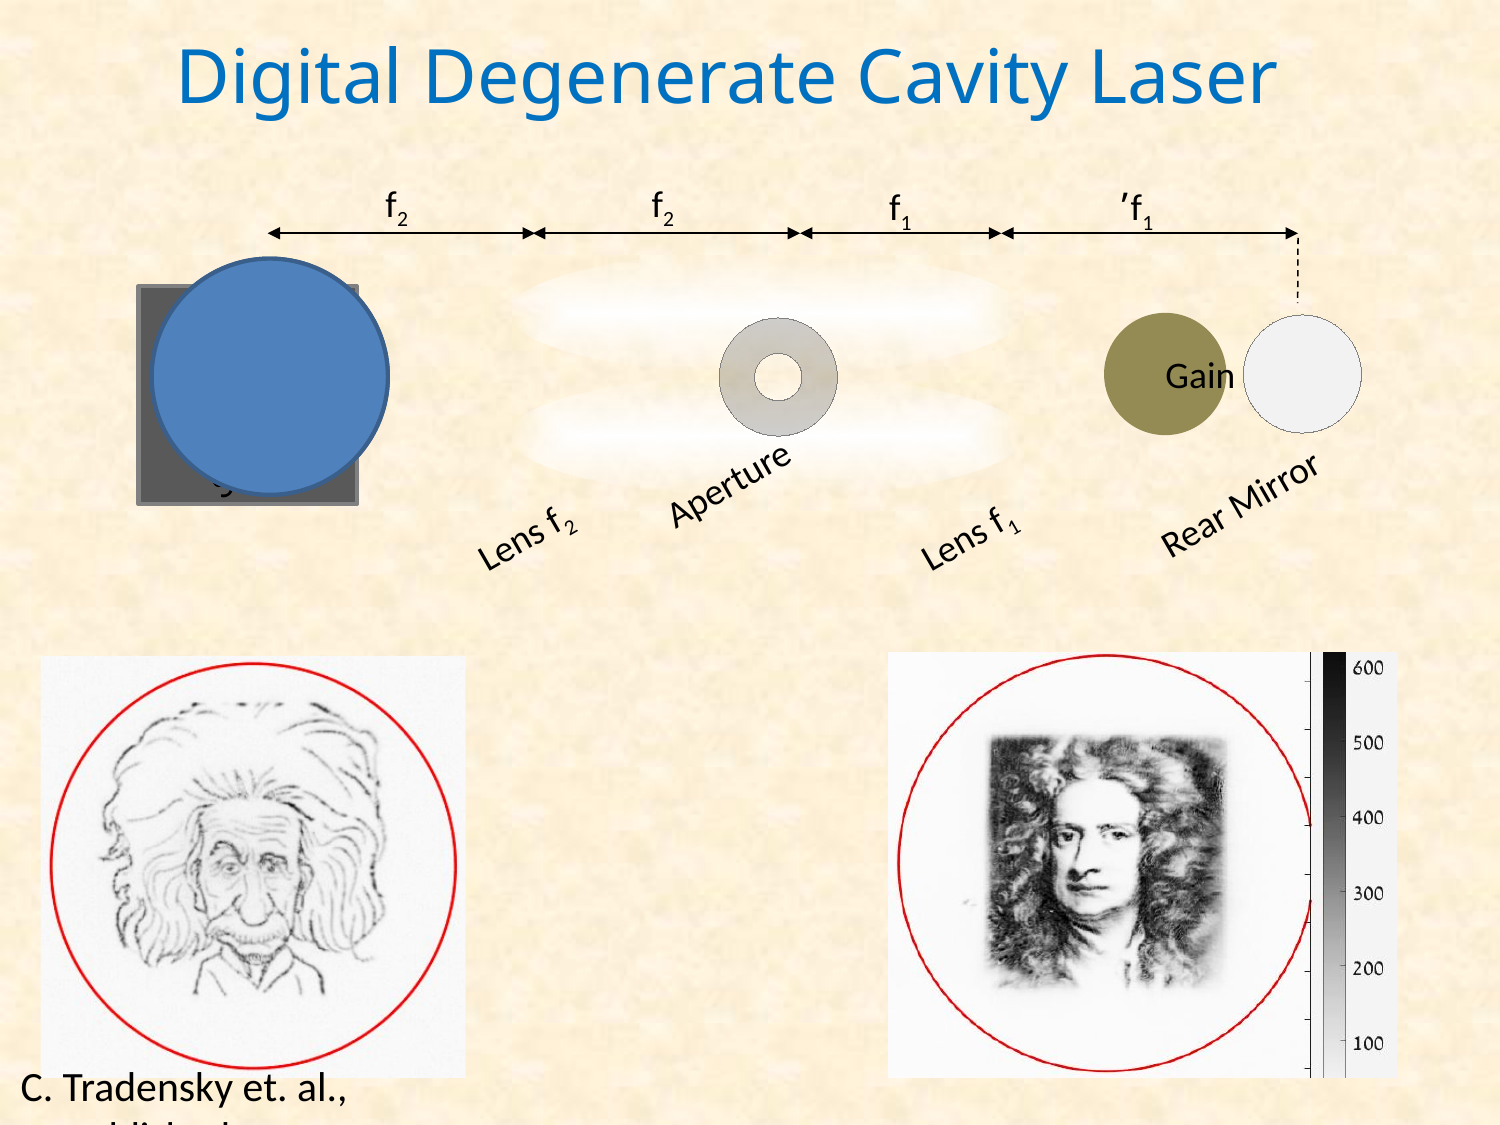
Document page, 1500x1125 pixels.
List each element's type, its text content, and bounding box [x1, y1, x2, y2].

title Digital Degenerate Cavity Laser [52, 1, 1403, 146]
picture [0, 0, 1500, 1125]
text_box C. Tradensky et. al., unpublished [5, 1052, 582, 1125]
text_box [138, 172, 1362, 566]
